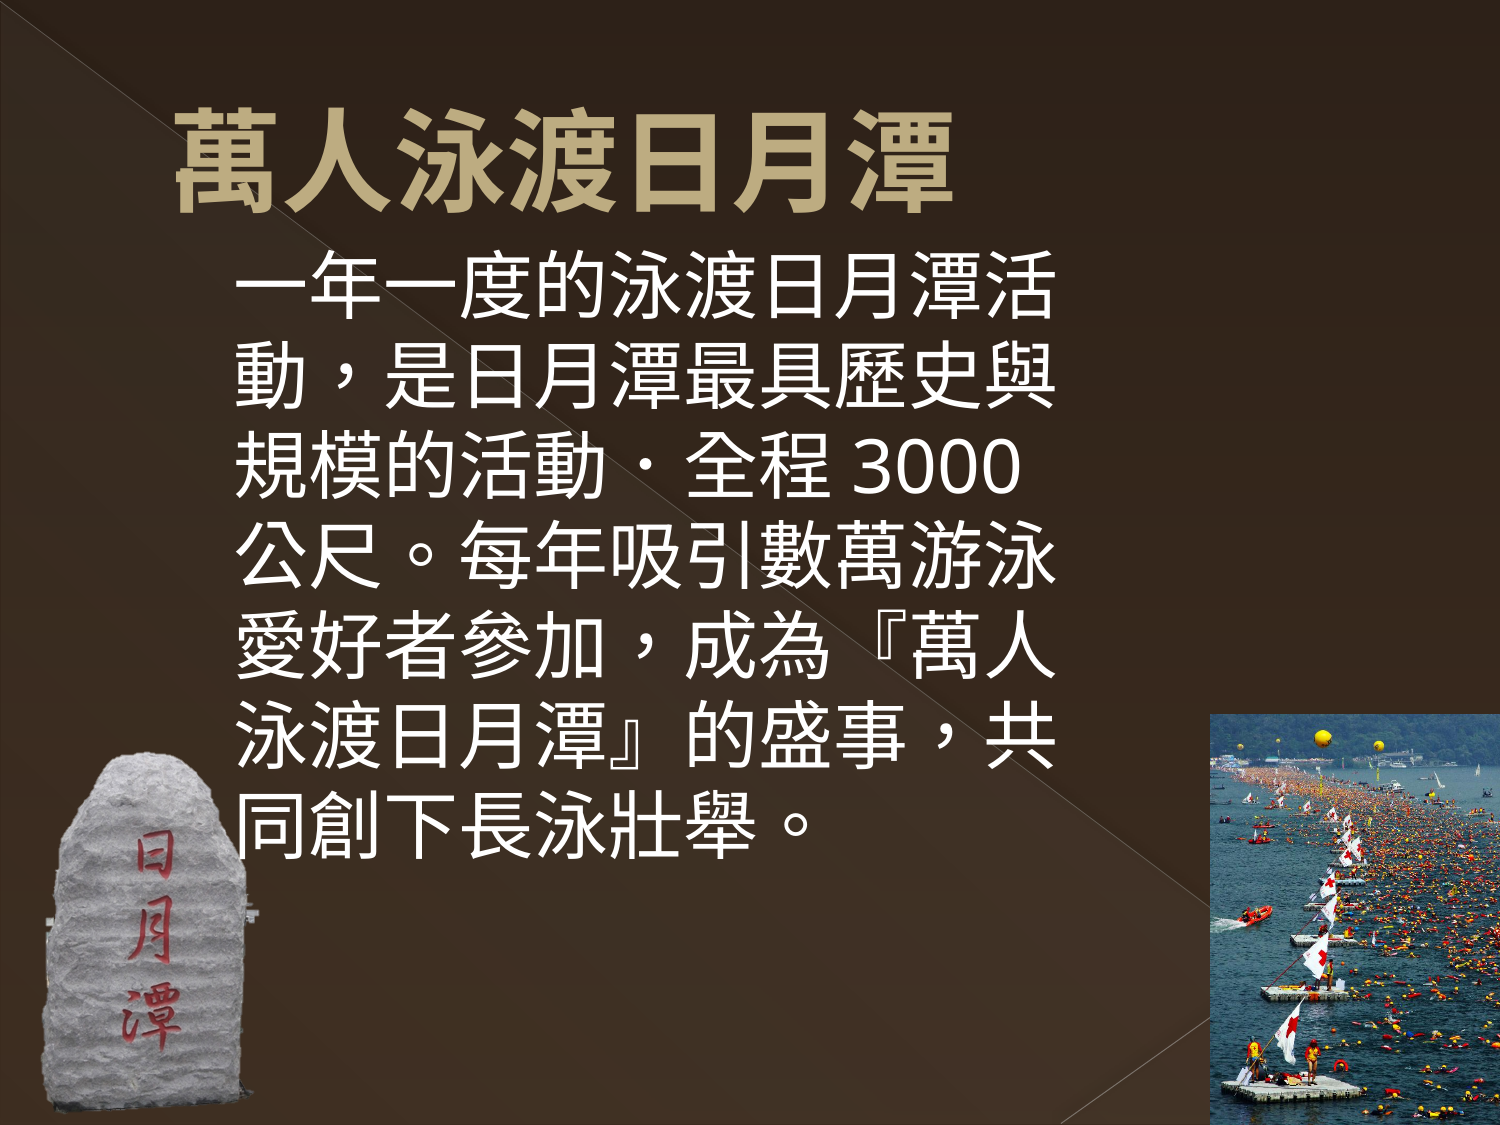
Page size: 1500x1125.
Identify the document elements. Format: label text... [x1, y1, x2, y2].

title 萬人泳渡日月潭 [75, 43, 1425, 274]
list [1210, 714, 1500, 1125]
text_box 一年一度的泳渡日月潭活動，是日月潭最具歷史與規模的活動．全程3000公尺。每年吸引數萬游泳愛好者參加，成為『萬人泳渡日月潭』的盛事，共同創下長泳壯舉。 [218, 231, 1125, 877]
picture [29, 736, 263, 1124]
